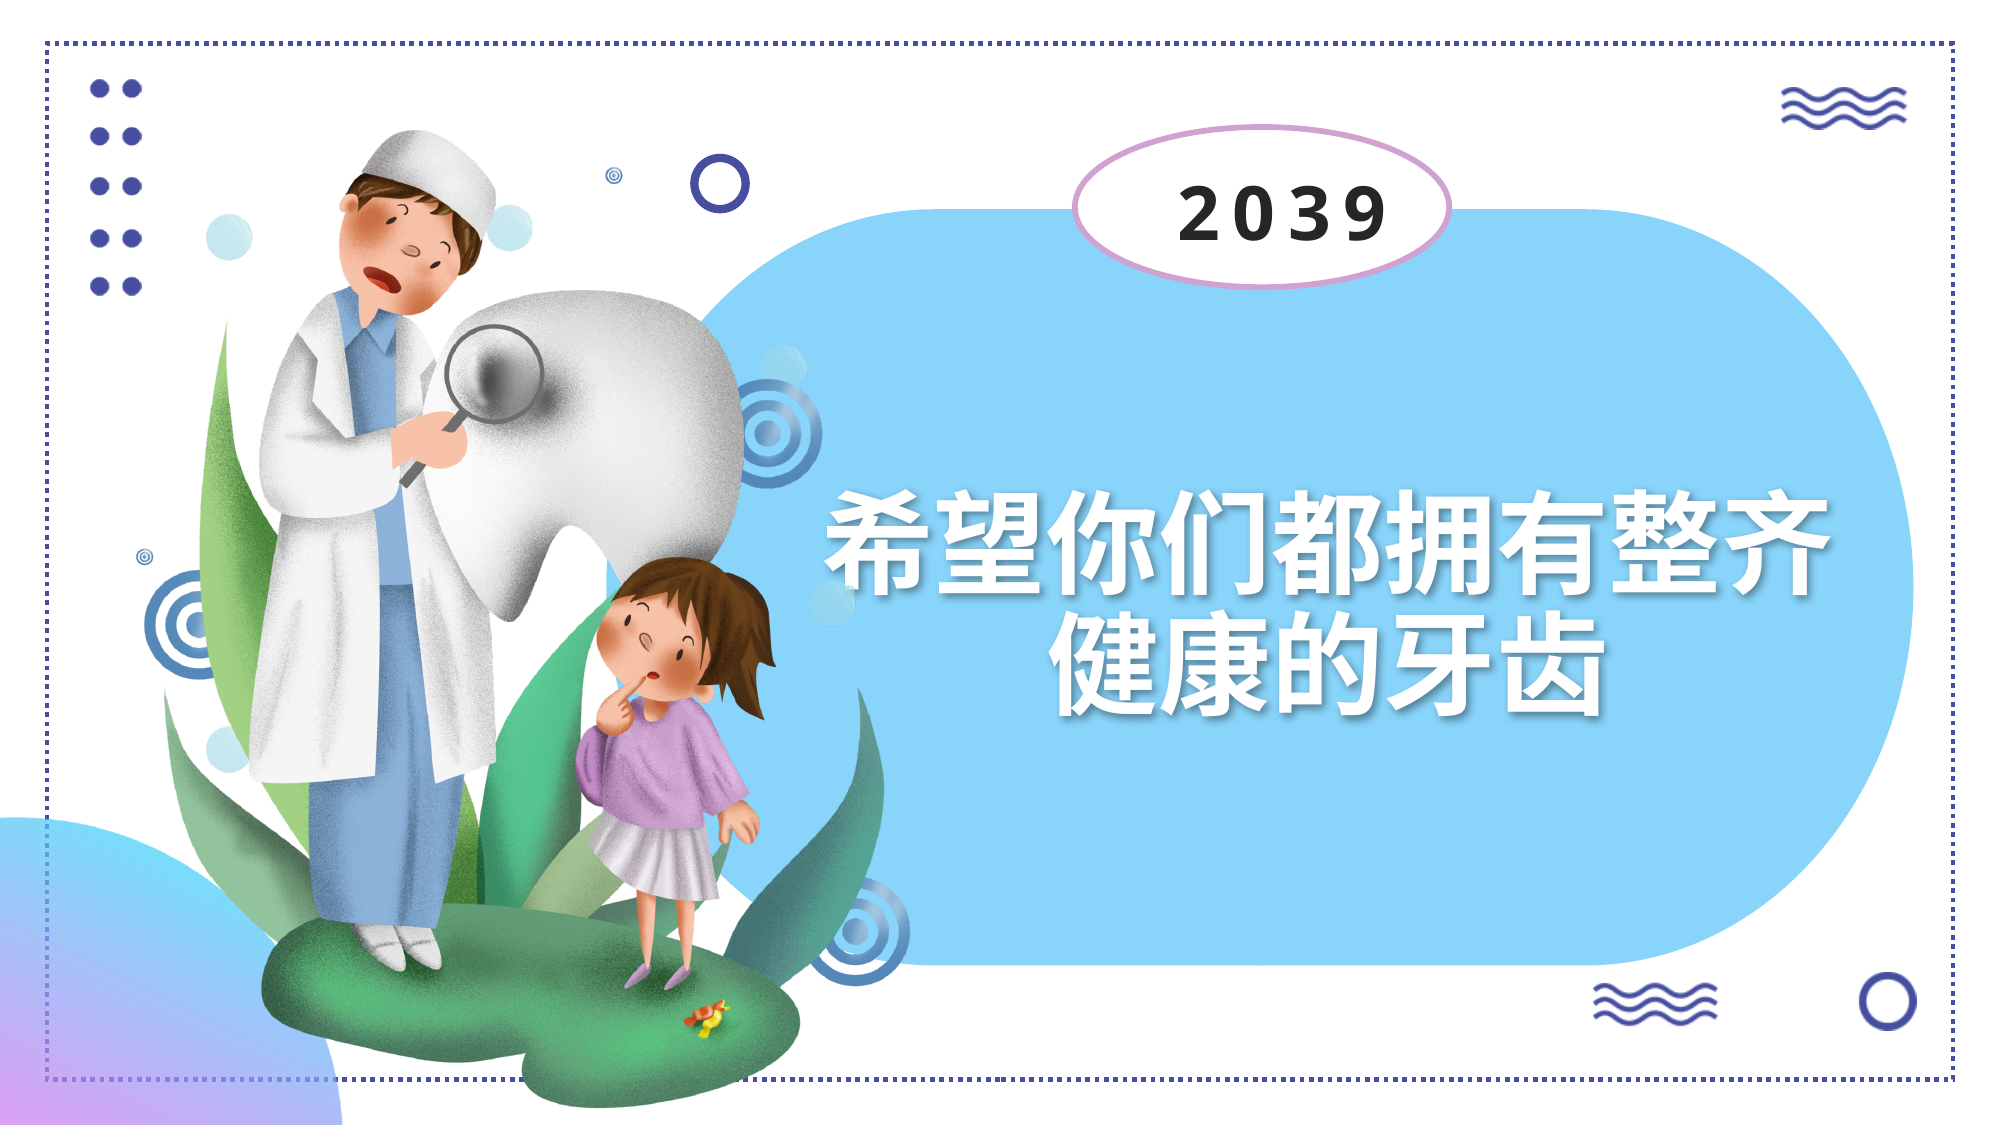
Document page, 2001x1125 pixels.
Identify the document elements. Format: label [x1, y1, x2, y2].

picture [1592, 972, 1917, 1031]
text_box [1074, 126, 1450, 288]
text_box [1048, 209, 1914, 966]
picture [1781, 87, 1907, 130]
text_box [1048, 43, 1954, 1081]
picture [0, 19, 1048, 1125]
